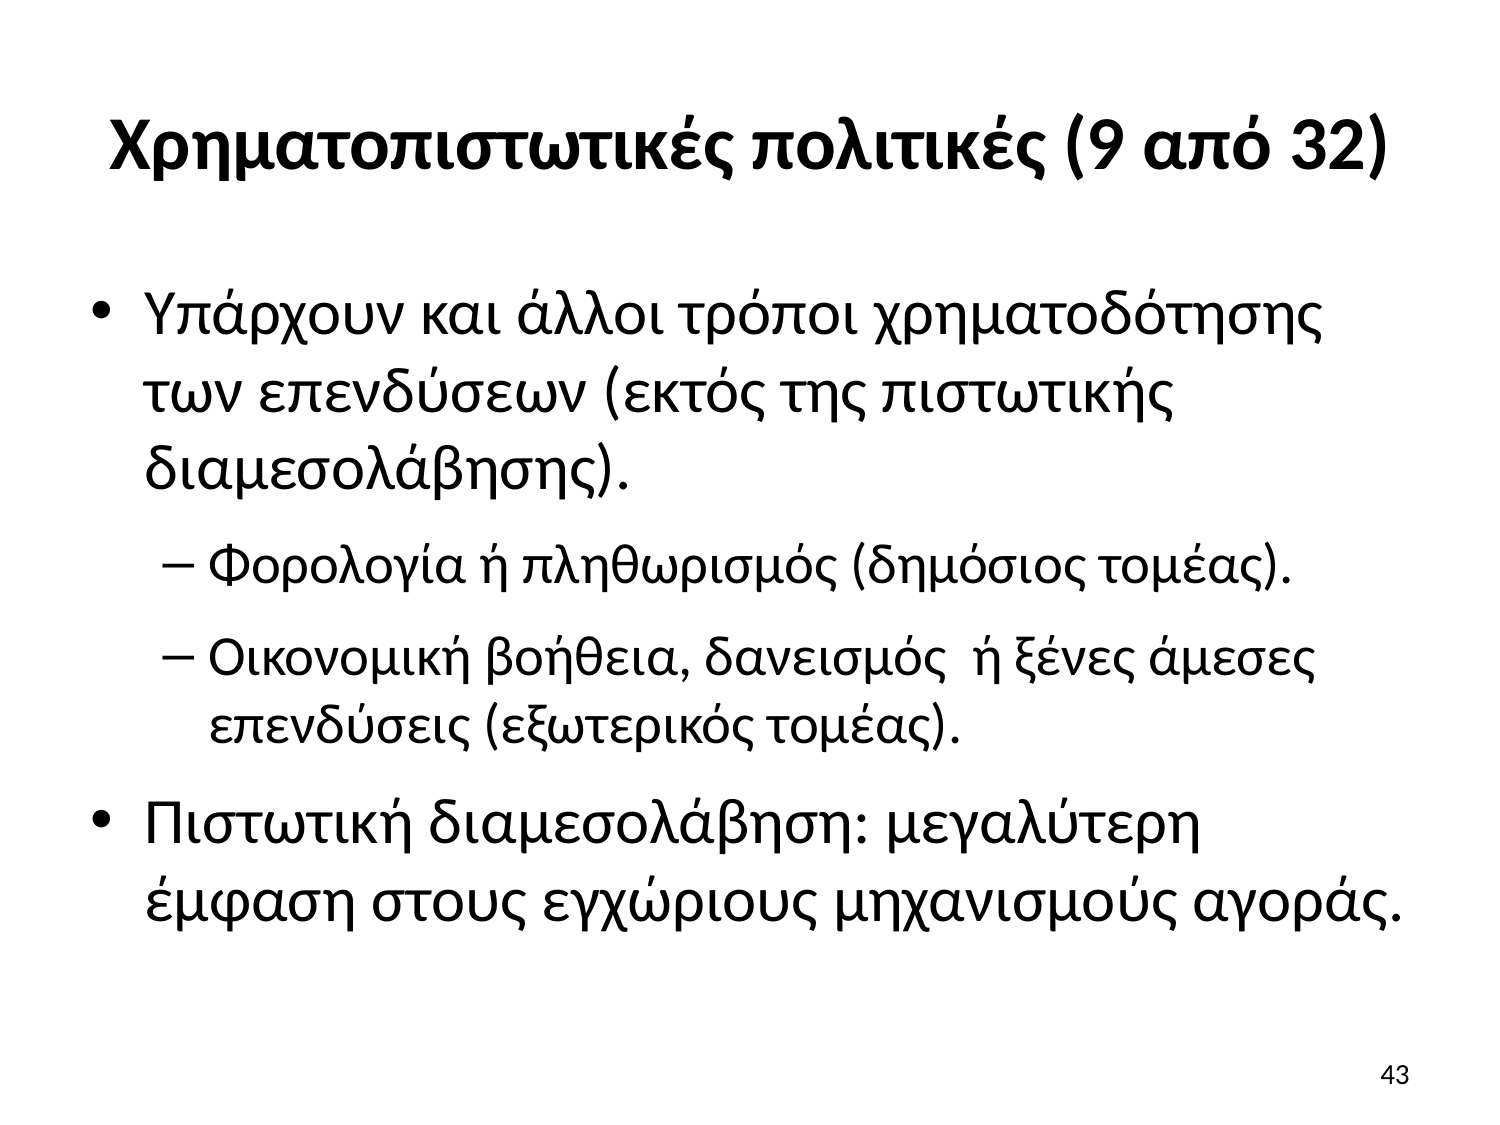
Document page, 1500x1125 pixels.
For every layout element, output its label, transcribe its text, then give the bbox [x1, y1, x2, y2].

title Χρηματοπιστωτικές πολιτικές (9 από 32) [75, 45, 1425, 233]
list Υπάρχουν και άλλοι τρόποι χρηματοδότησης των επενδύσεων (εκτός της πιστωτικής διαμεσολάβησης). Φορολογία ή πληθωρισμός (δημόσιος τομέας). Οικονομική βοήθεια, δανεισμός ή ξένες άμεσες επενδύσεις (εξωτερικός τομέας). Πιστωτική διαμεσολάβηση: μεγαλύτερη έμφαση στους εγχώριους μηχανισμούς αγοράς. [75, 262, 1425, 1005]
slide_number 43 [1074, 1042, 1425, 1103]
